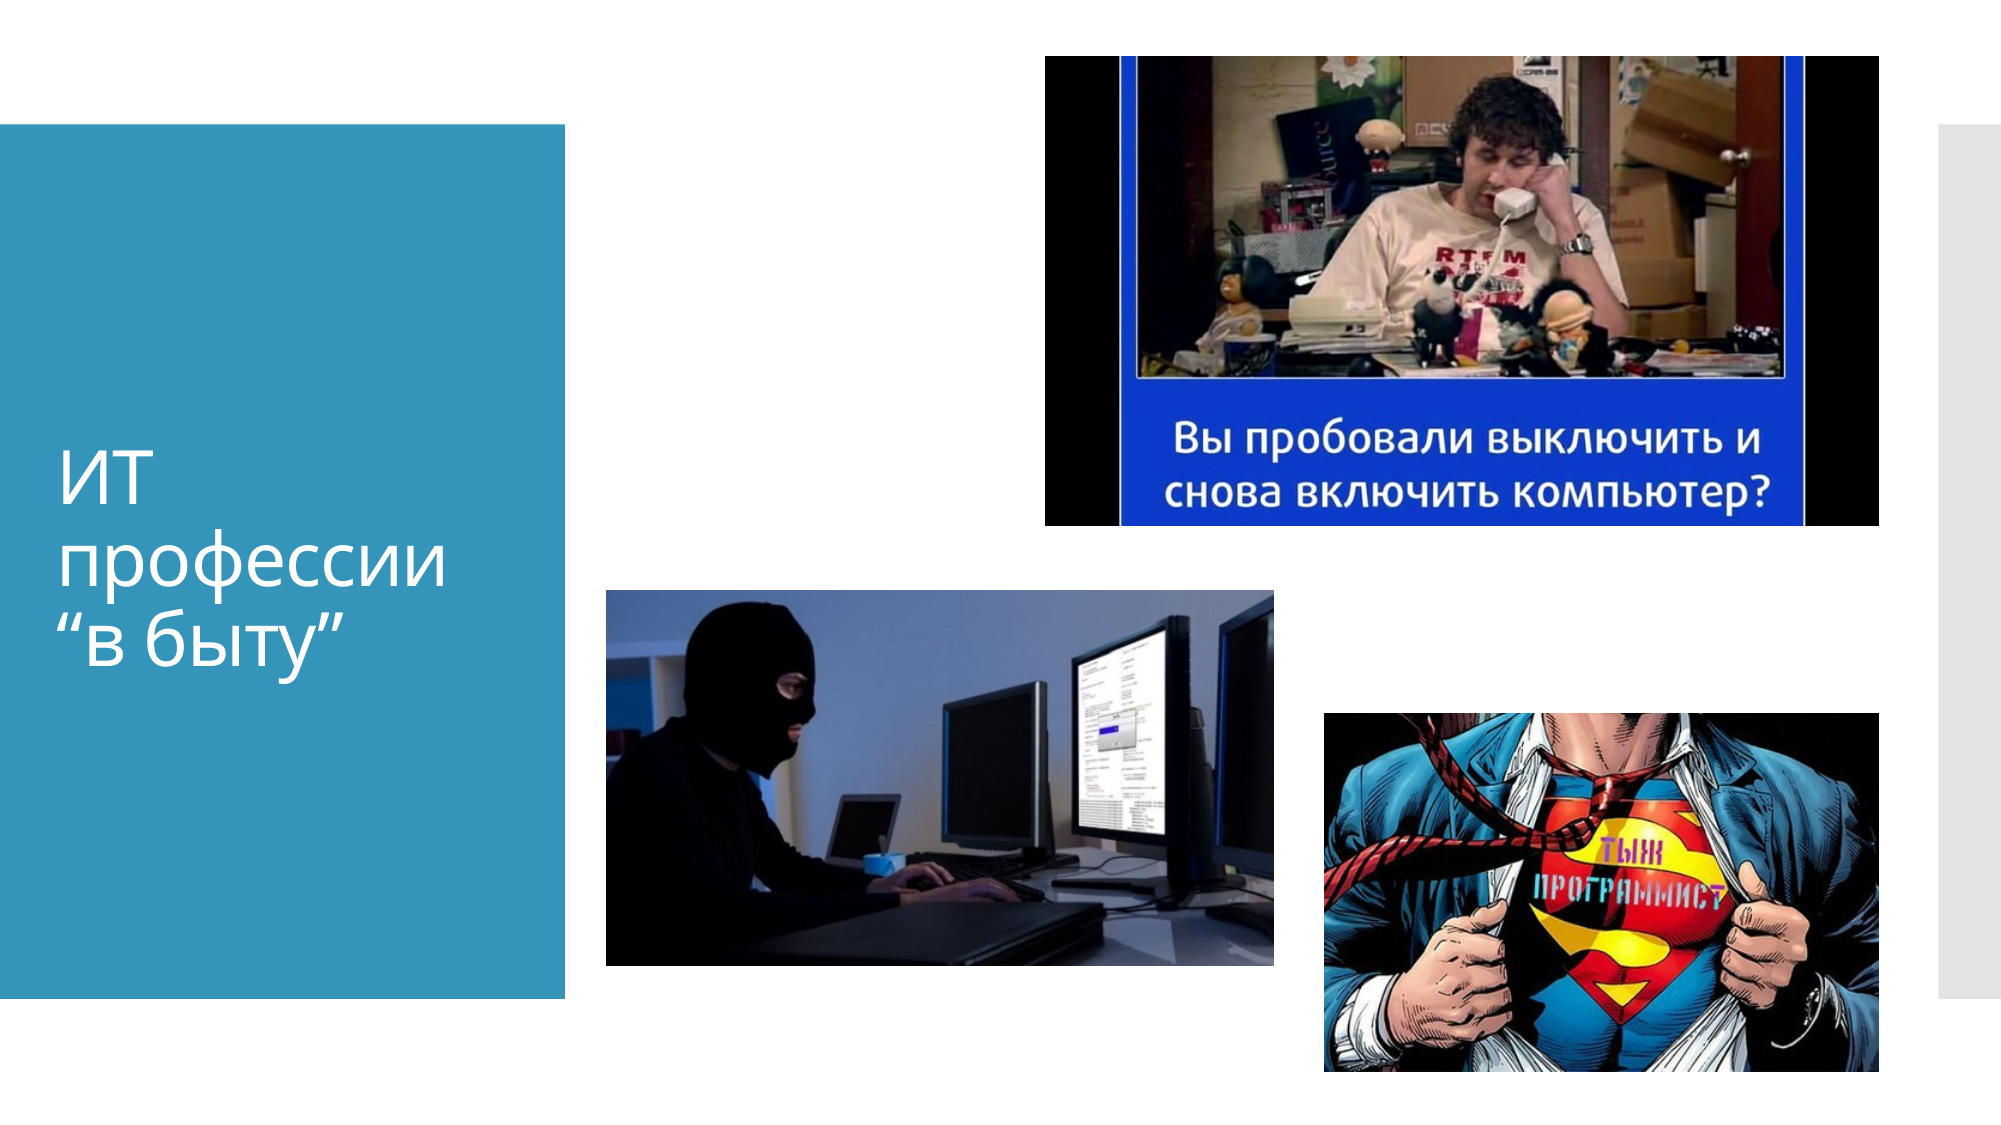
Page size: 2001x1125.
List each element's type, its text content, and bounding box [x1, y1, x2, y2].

picture [1045, 56, 1879, 526]
title ИТ профессии “в быту” [41, 184, 525, 940]
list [605, 589, 1274, 967]
picture [1324, 713, 1879, 1073]
